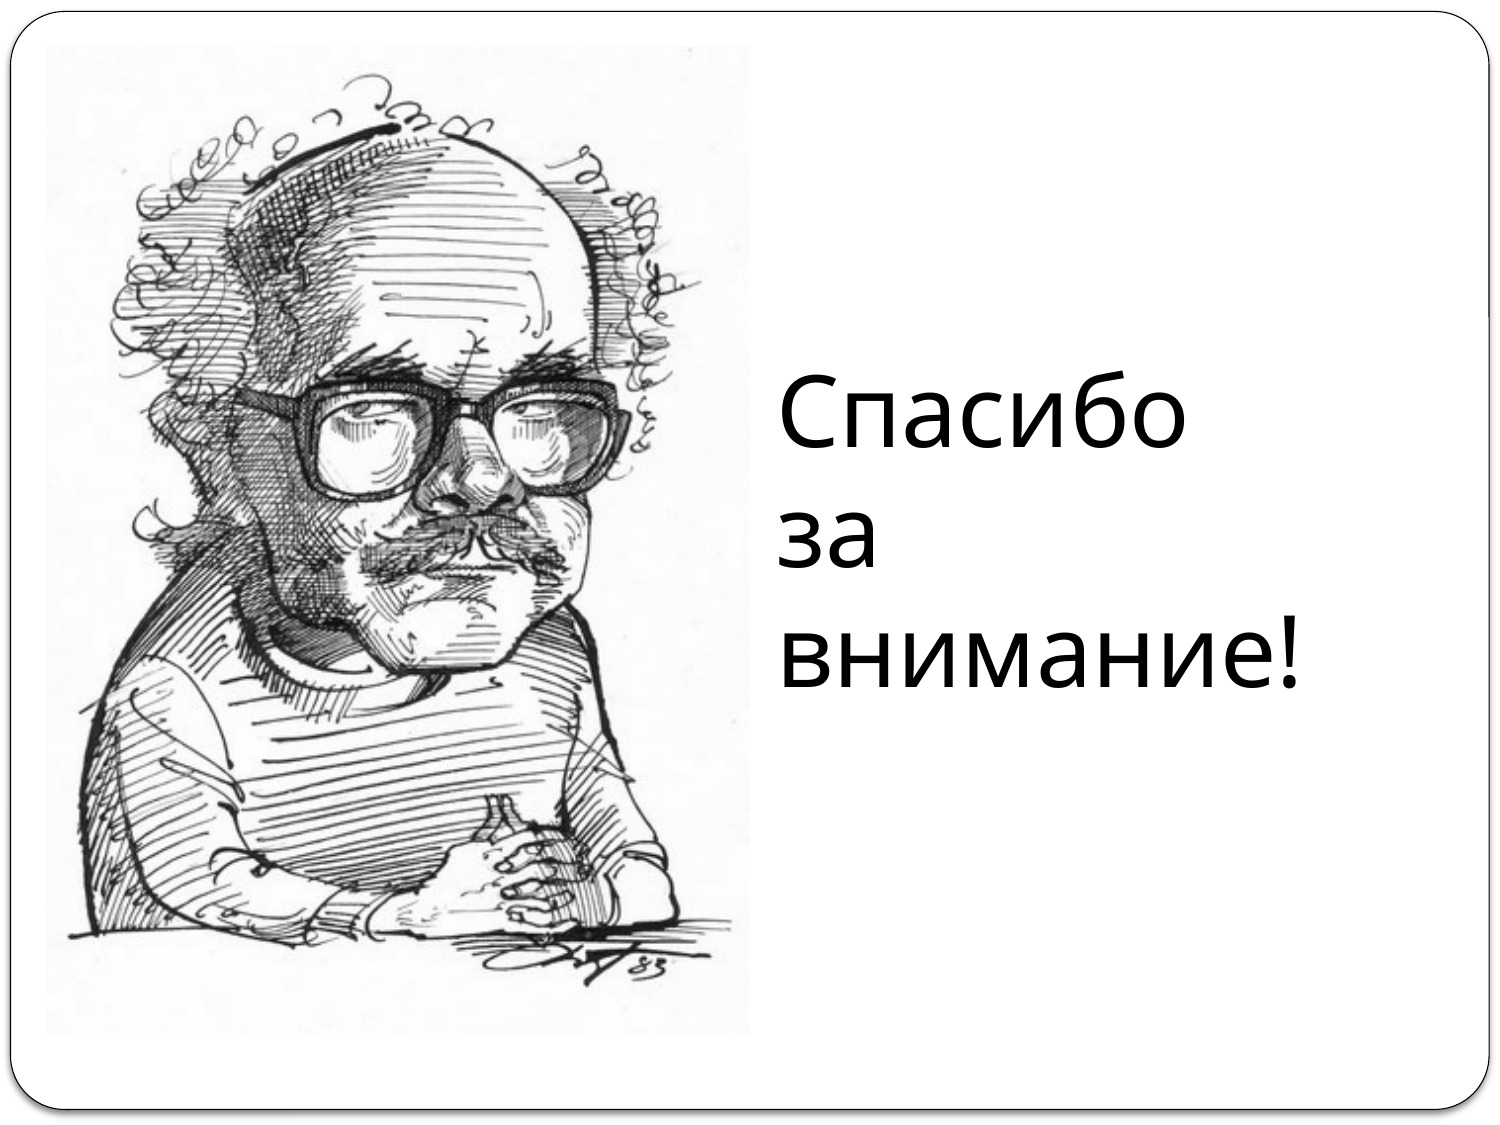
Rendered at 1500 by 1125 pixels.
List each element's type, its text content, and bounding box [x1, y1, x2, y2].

picture [46, 46, 751, 1035]
text_box Спасибо за внимание! [761, 339, 1336, 715]
